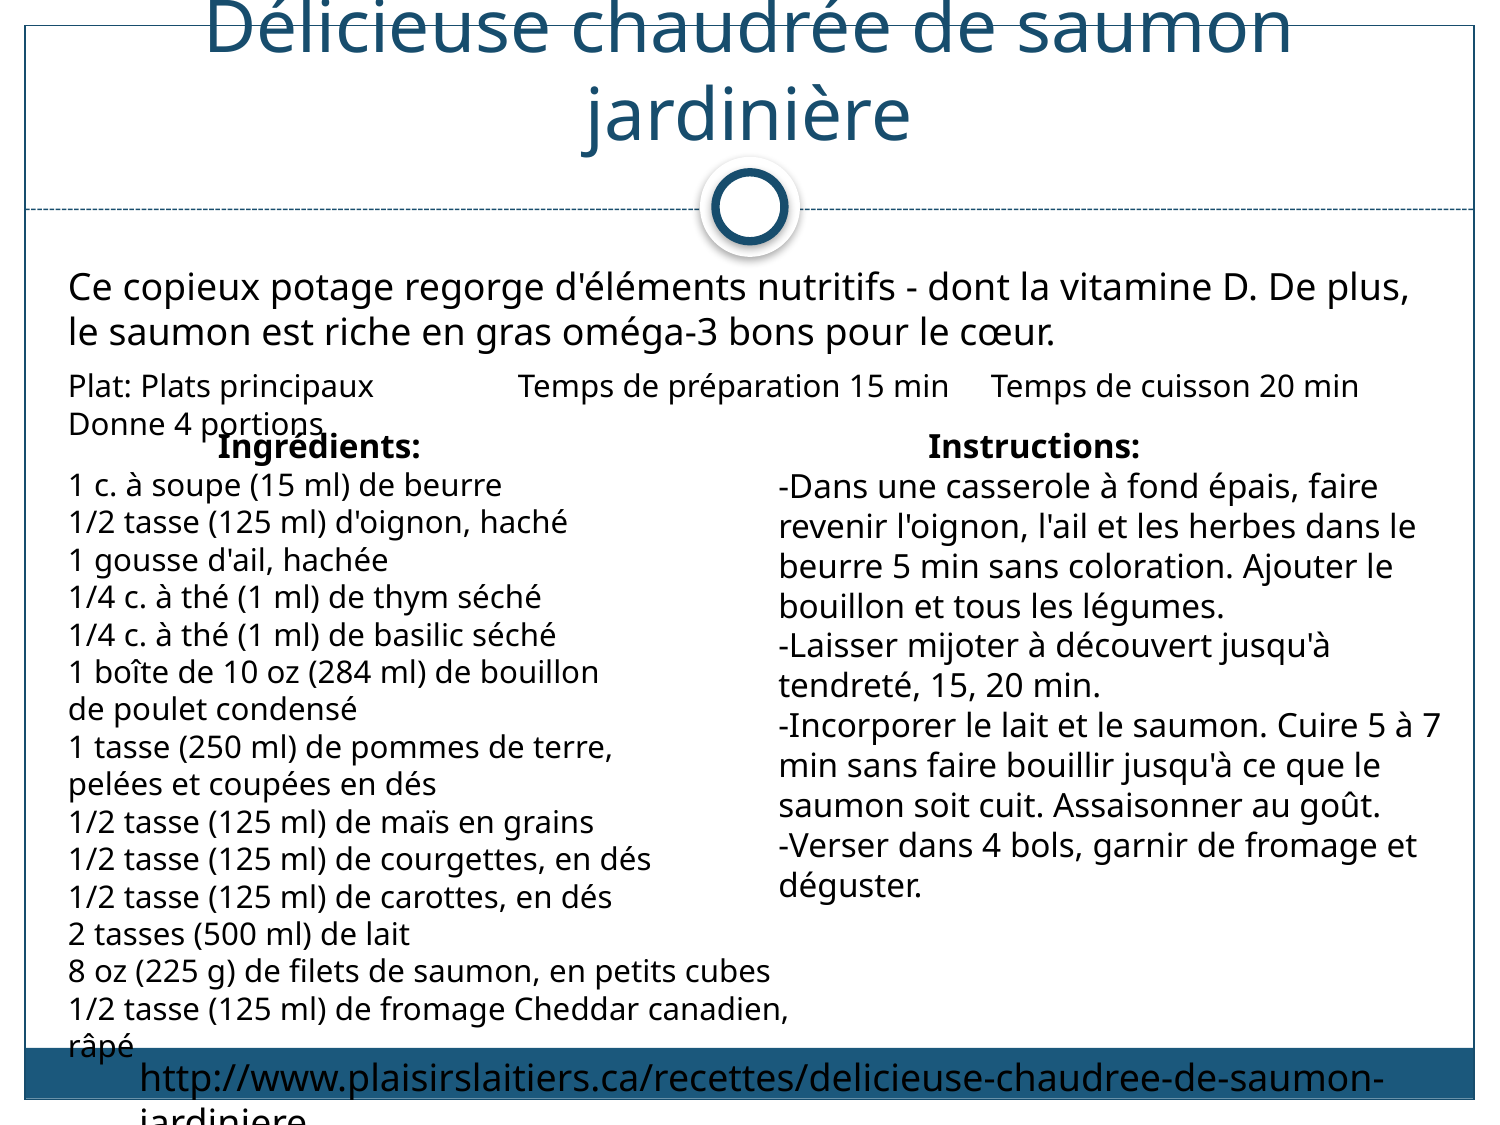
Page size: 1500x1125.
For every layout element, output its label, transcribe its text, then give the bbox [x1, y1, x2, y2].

text_box Ce copieux potage regorge d'éléments nutritifs - dont la vitamine D. De plus, le saumon est riche en gras oméga-3 bons pour le cœur. [53, 255, 1459, 359]
text_box http://www.plaisirslaitiers.ca/recettes/delicieuse-chaudree-de-saumon-jardiniere [124, 1046, 1495, 1125]
text_box Ingrédients: 1 c. à soupe (15 ml) de beurre 1/2 tasse (125 ml) d'oignon, haché 1 gousse d'ail, hachée 1/4 c. à thé (1 ml) de thym séché 1/4 c. à thé (1 ml) de basilic séché 1 boîte de 10 oz (284 ml) de bouillon de poulet condensé 1 tasse (250 ml) de pommes de terre, pelées et coupées en dés 1/2 tasse (125 ml) de maïs en grains 1/2 tasse (125 ml) de courgettes, en dés 1/2 tasse (125 ml) de carottes, en dés 2 tasses (500 ml) de lait 8 oz (225 g) de filets de saumon, en petits cubes 1/2 tasse (125 ml) de fromage Cheddar canadien, râpé [53, 417, 833, 1117]
text_box Plat: Plats principaux Temps de préparation 15 min Temps de cuisson 20 min Donne 4 portions [53, 359, 1459, 417]
title Délicieuse chaudrée de saumon jardinière [49, 37, 1450, 162]
text_box Instructions: -Dans une casserole à fond épais, faire revenir l'oignon, l'ail et les herbes dans le beurre 5 min sans coloration. Ajouter le bouillon et tous les légumes. -Laisser mijoter à découvert jusqu'à tendreté, 15, 20 min. -Incorporer le lait et le saumon. Cuire 5 à 7 min sans faire bouillir jusqu'à ce que le saumon soit cuit. Assaisonner au goût. -Verser dans 4 bols, garnir de fromage et déguster. [763, 417, 1473, 957]
